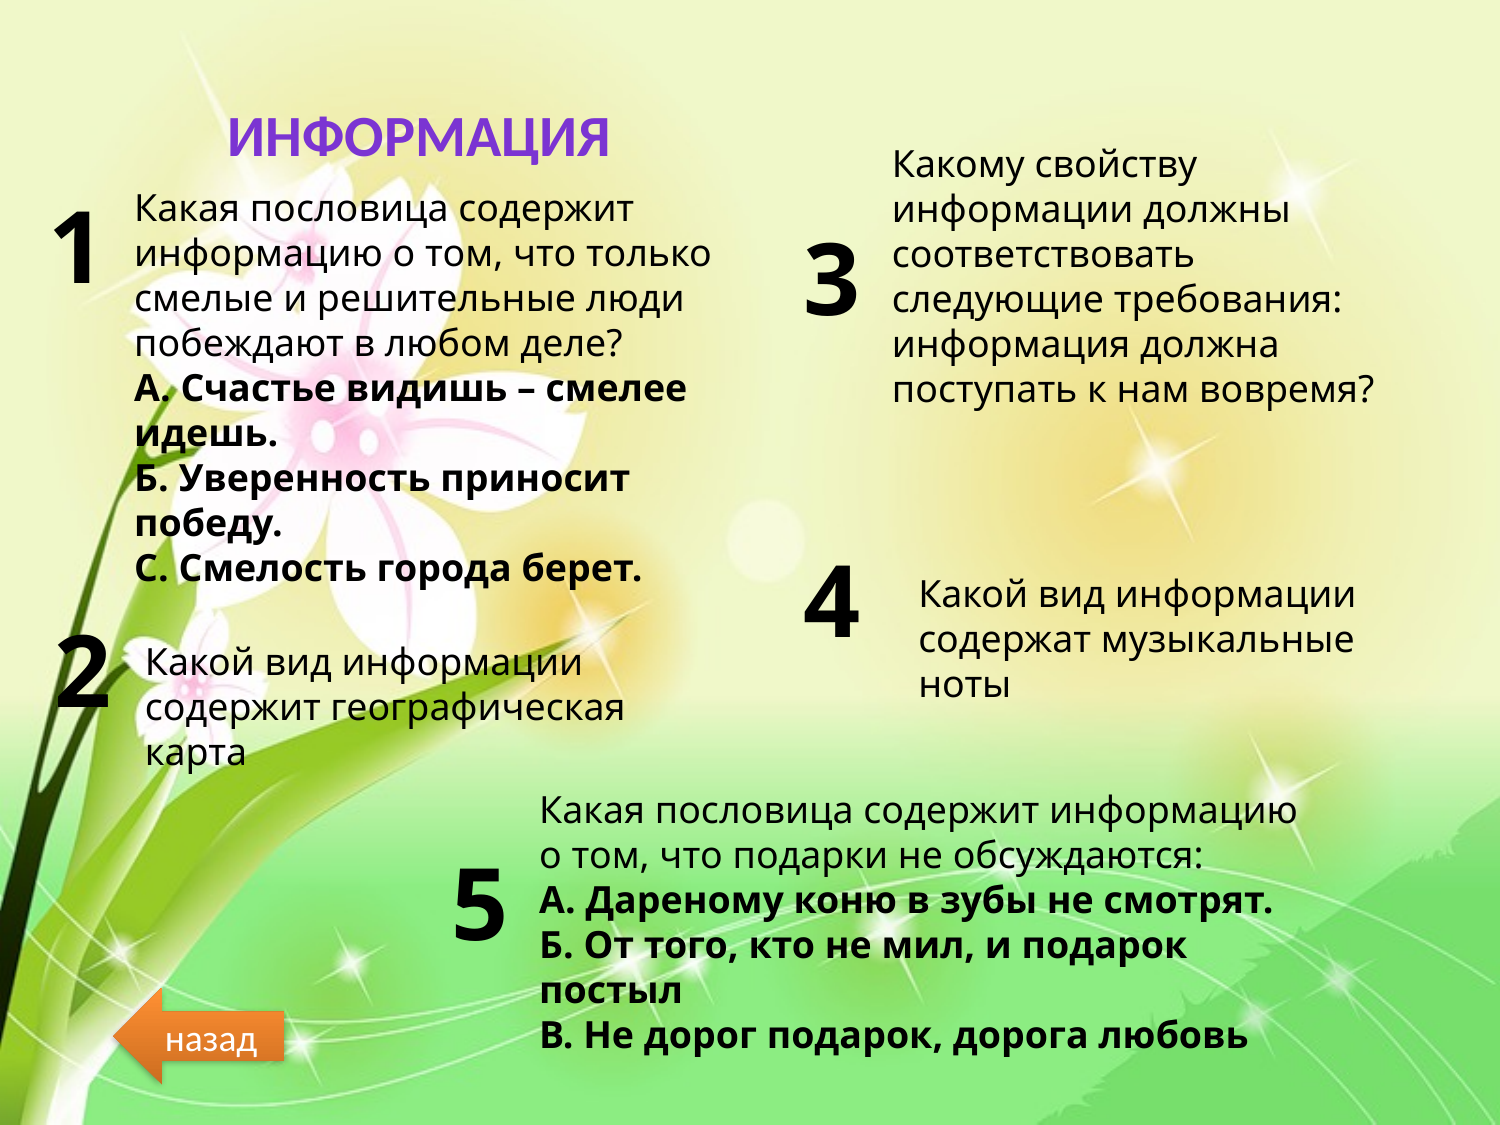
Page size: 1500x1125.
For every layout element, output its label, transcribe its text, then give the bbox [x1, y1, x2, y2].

text_box Какому свойству информации должны соответствовать следующие требования: информация должна поступать к нам вовремя? [877, 133, 1433, 418]
text_box 3 [785, 208, 877, 343]
text_box 4 [785, 529, 880, 665]
text_box Какая пословица содержит информацию о том, что подарки не обсуждаются: А. Дареному коню в зубы не смотрят. Б. От того, кто не мил, и подарок постыл В. Не дорог подарок, дорога любовь [524, 778, 1329, 1063]
picture [0, 0, 1500, 1125]
text_box Какой вид информации содержит географическая карта [130, 630, 691, 781]
text_box назад [113, 987, 285, 1085]
text_box 5 [432, 832, 524, 968]
text_box 1 [29, 176, 125, 311]
text_box Какая пословица содержит информацию о том, что только смелые и решительные люди побеждают в любом деле? А. Счастье видишь – смелее идешь. Б. Уверенность приносит победу. С. Смелость города берет. [119, 177, 786, 597]
text_box информация [119, 90, 720, 176]
text_box 2 [35, 600, 131, 736]
text_box Какой вид информации содержат музыкальные ноты [903, 562, 1412, 713]
